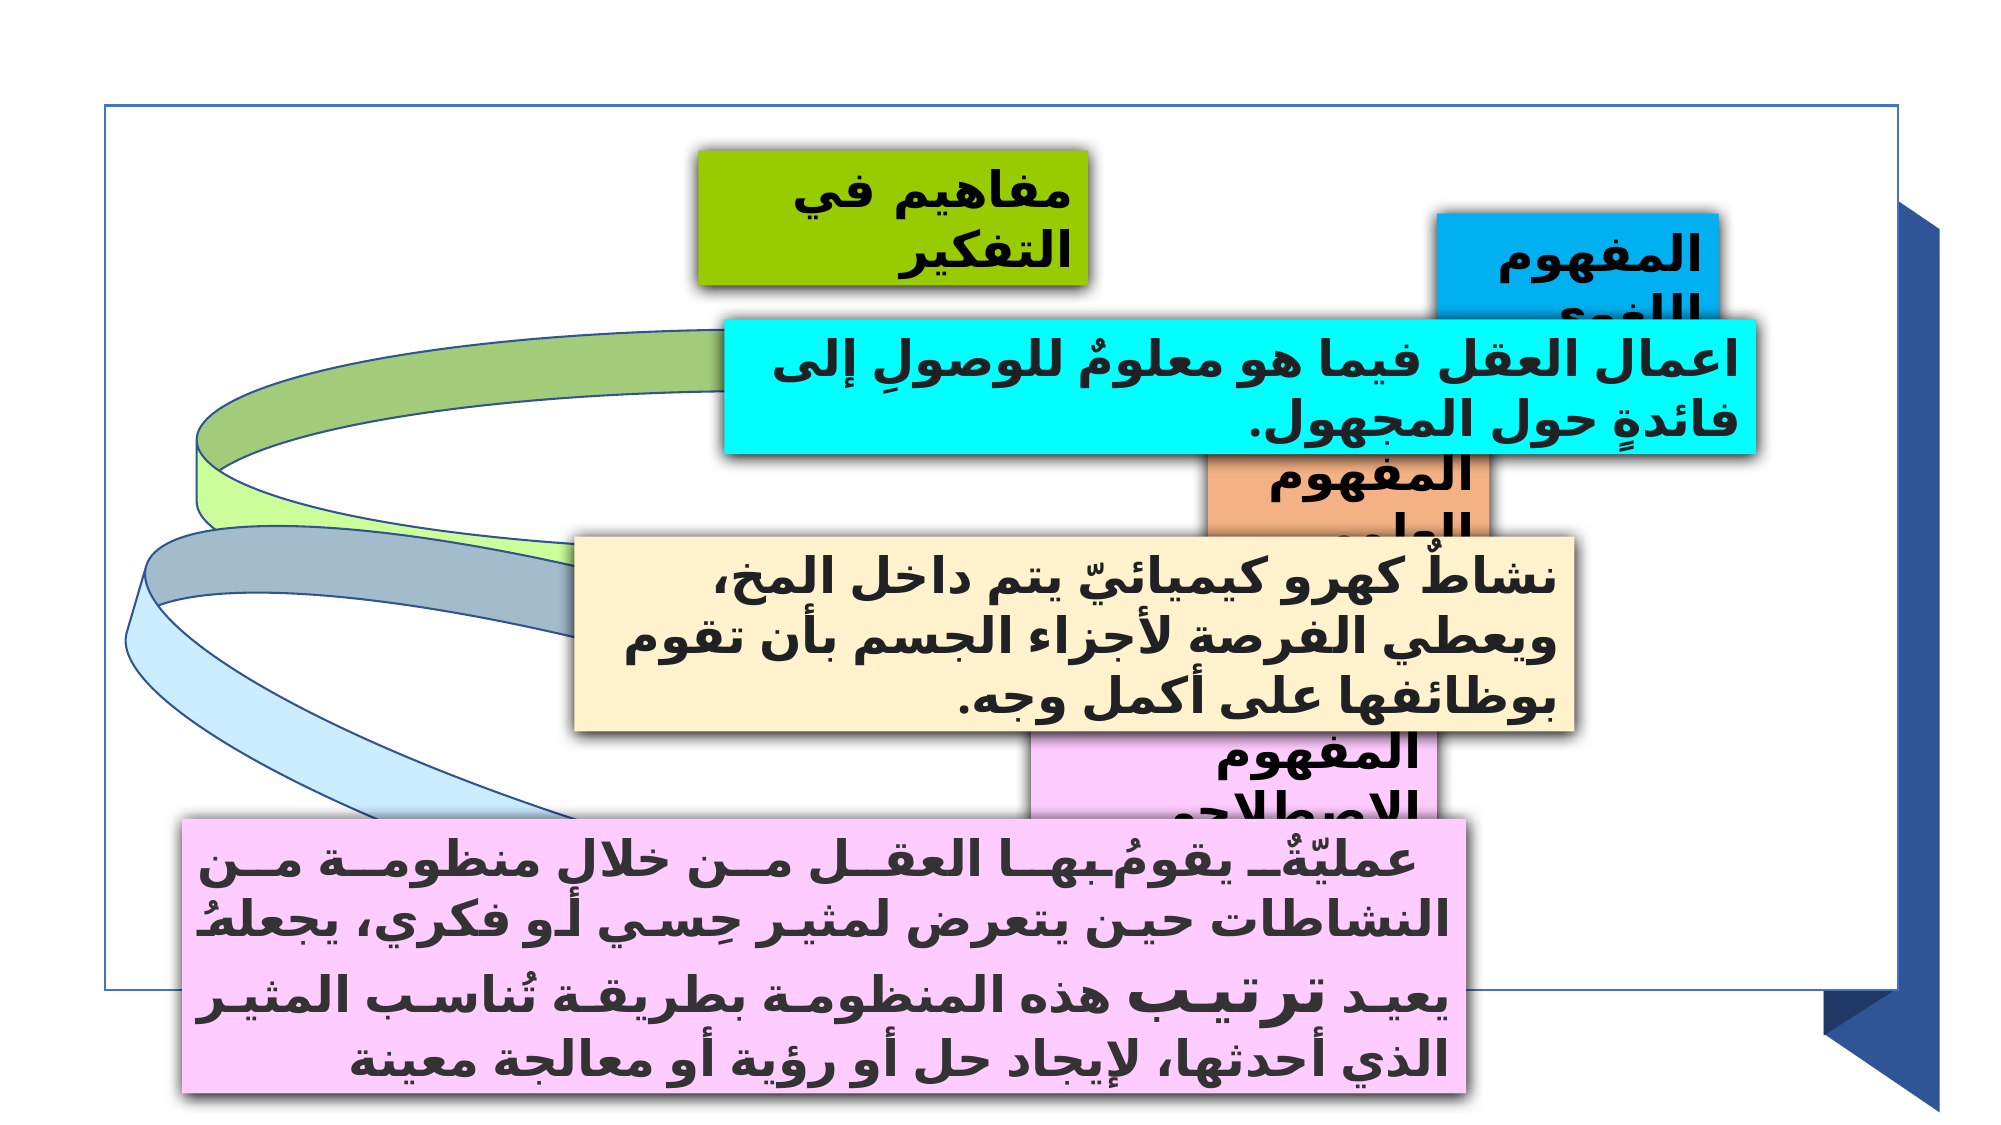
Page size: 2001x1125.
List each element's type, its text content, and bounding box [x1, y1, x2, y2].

text_box نشاطٌ كهرو كيميائيّ يتم داخل المخ، ويعطي الفرصة لأجزاء الجسم بأن تقوم بوظائفها على أكمل وجه. [574, 536, 1575, 732]
text_box [104, 105, 1899, 990]
text_box [124, 524, 561, 806]
text_box المفهوم اللغوي [1436, 213, 1719, 308]
text_box مفاهيم في التفكير [698, 150, 1089, 286]
text_box [1823, 990, 1893, 1036]
text_box [195, 328, 711, 561]
text_box [1825, 201, 1940, 1113]
text_box اعمال العقل فيما هو معلومٌ للوصولِ إلى فائدةٍ حول المجهول. [724, 319, 1757, 455]
text_box المفهوم العلمي [1207, 471, 1490, 525]
text_box المفهوم الاصطلاحي [1031, 750, 1437, 806]
text_box عمليّةٌ يقومُ بها العقل من خلال منظومة من النشاطات حين يتعرض لمثير حِسي أو فكري، يجعلهُ يعيد ترتيب هذه المنظومة بطريقة تُناسب المثير الذي أحدثها، لإيجاد حل أو رؤية أو معالجة معينة [182, 818, 1467, 1094]
